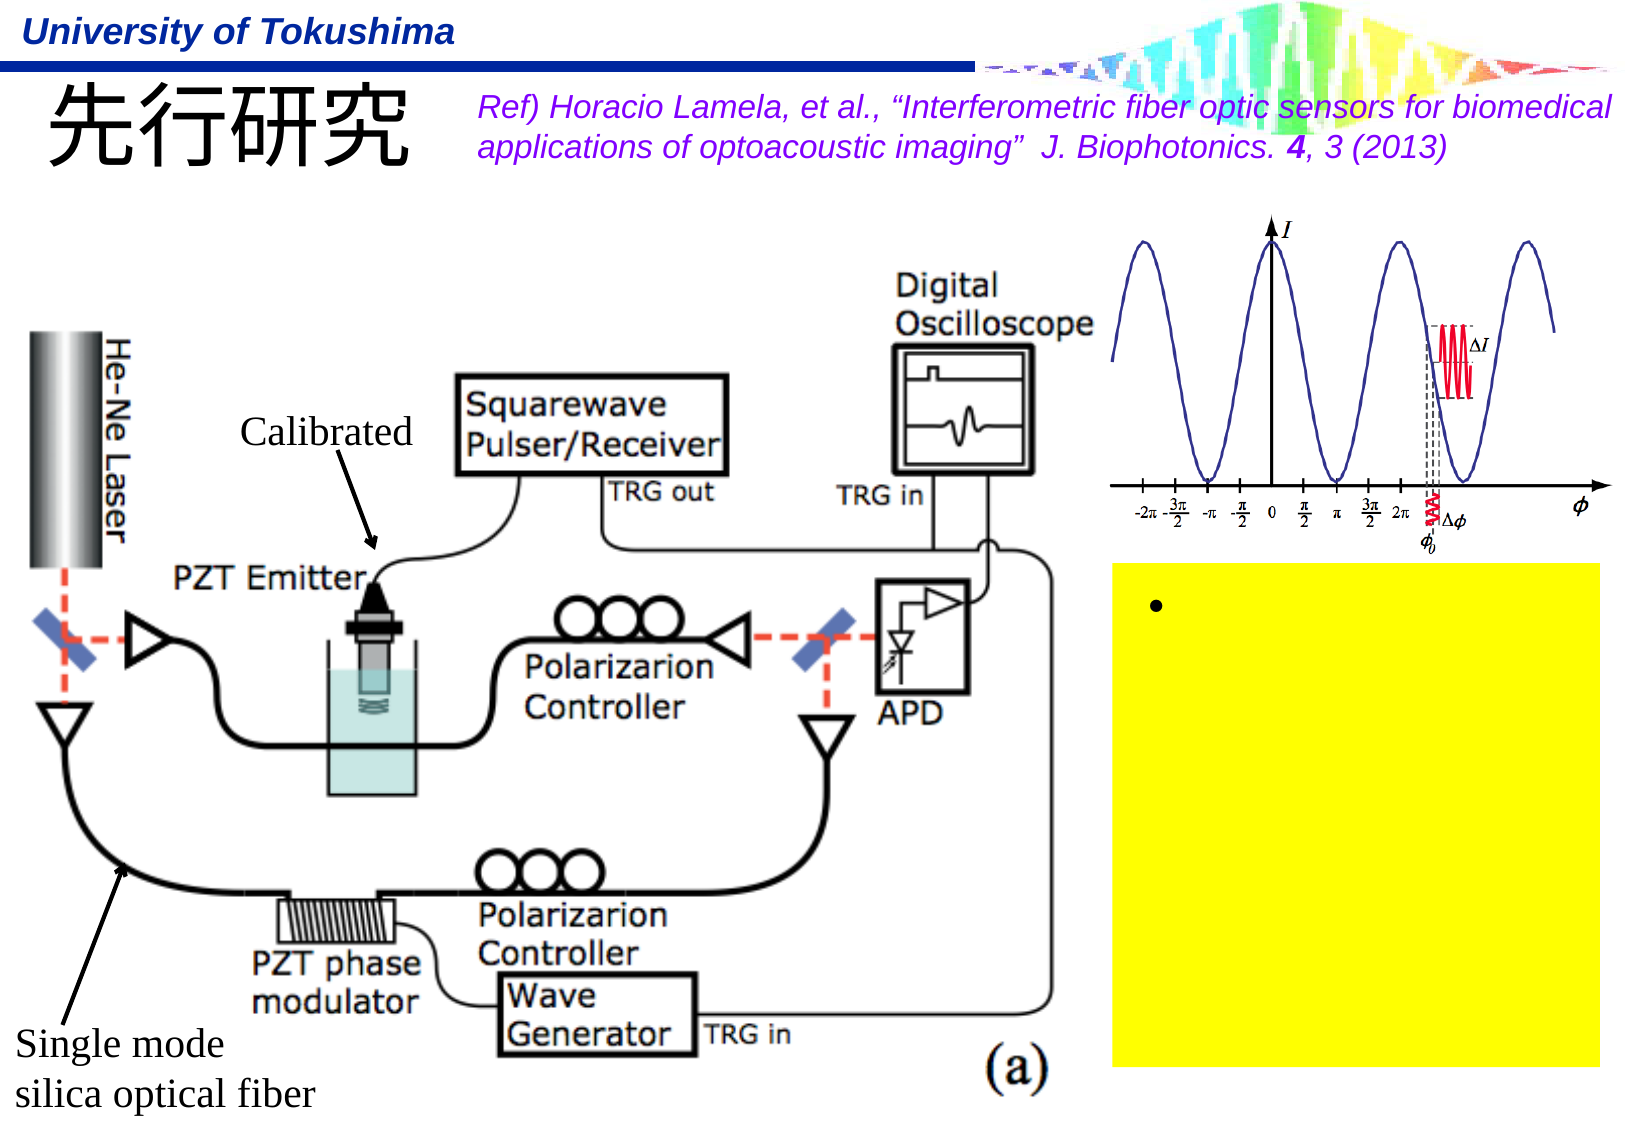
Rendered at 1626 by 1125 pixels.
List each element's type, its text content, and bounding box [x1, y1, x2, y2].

text_box Ref) Horacio Lamela, et al., “Interferometric fiber optic sensors for biomedical applications of optoacoustic imaging” J. Biophotonics. 4, 3 (2013) [462, 78, 1625, 213]
text_box ・ [1112, 571, 1600, 1068]
text_box 先行研究 [0, 60, 488, 175]
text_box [305, 480, 407, 519]
picture [0, 199, 1625, 1125]
picture [975, 0, 1625, 78]
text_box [12, 912, 176, 976]
